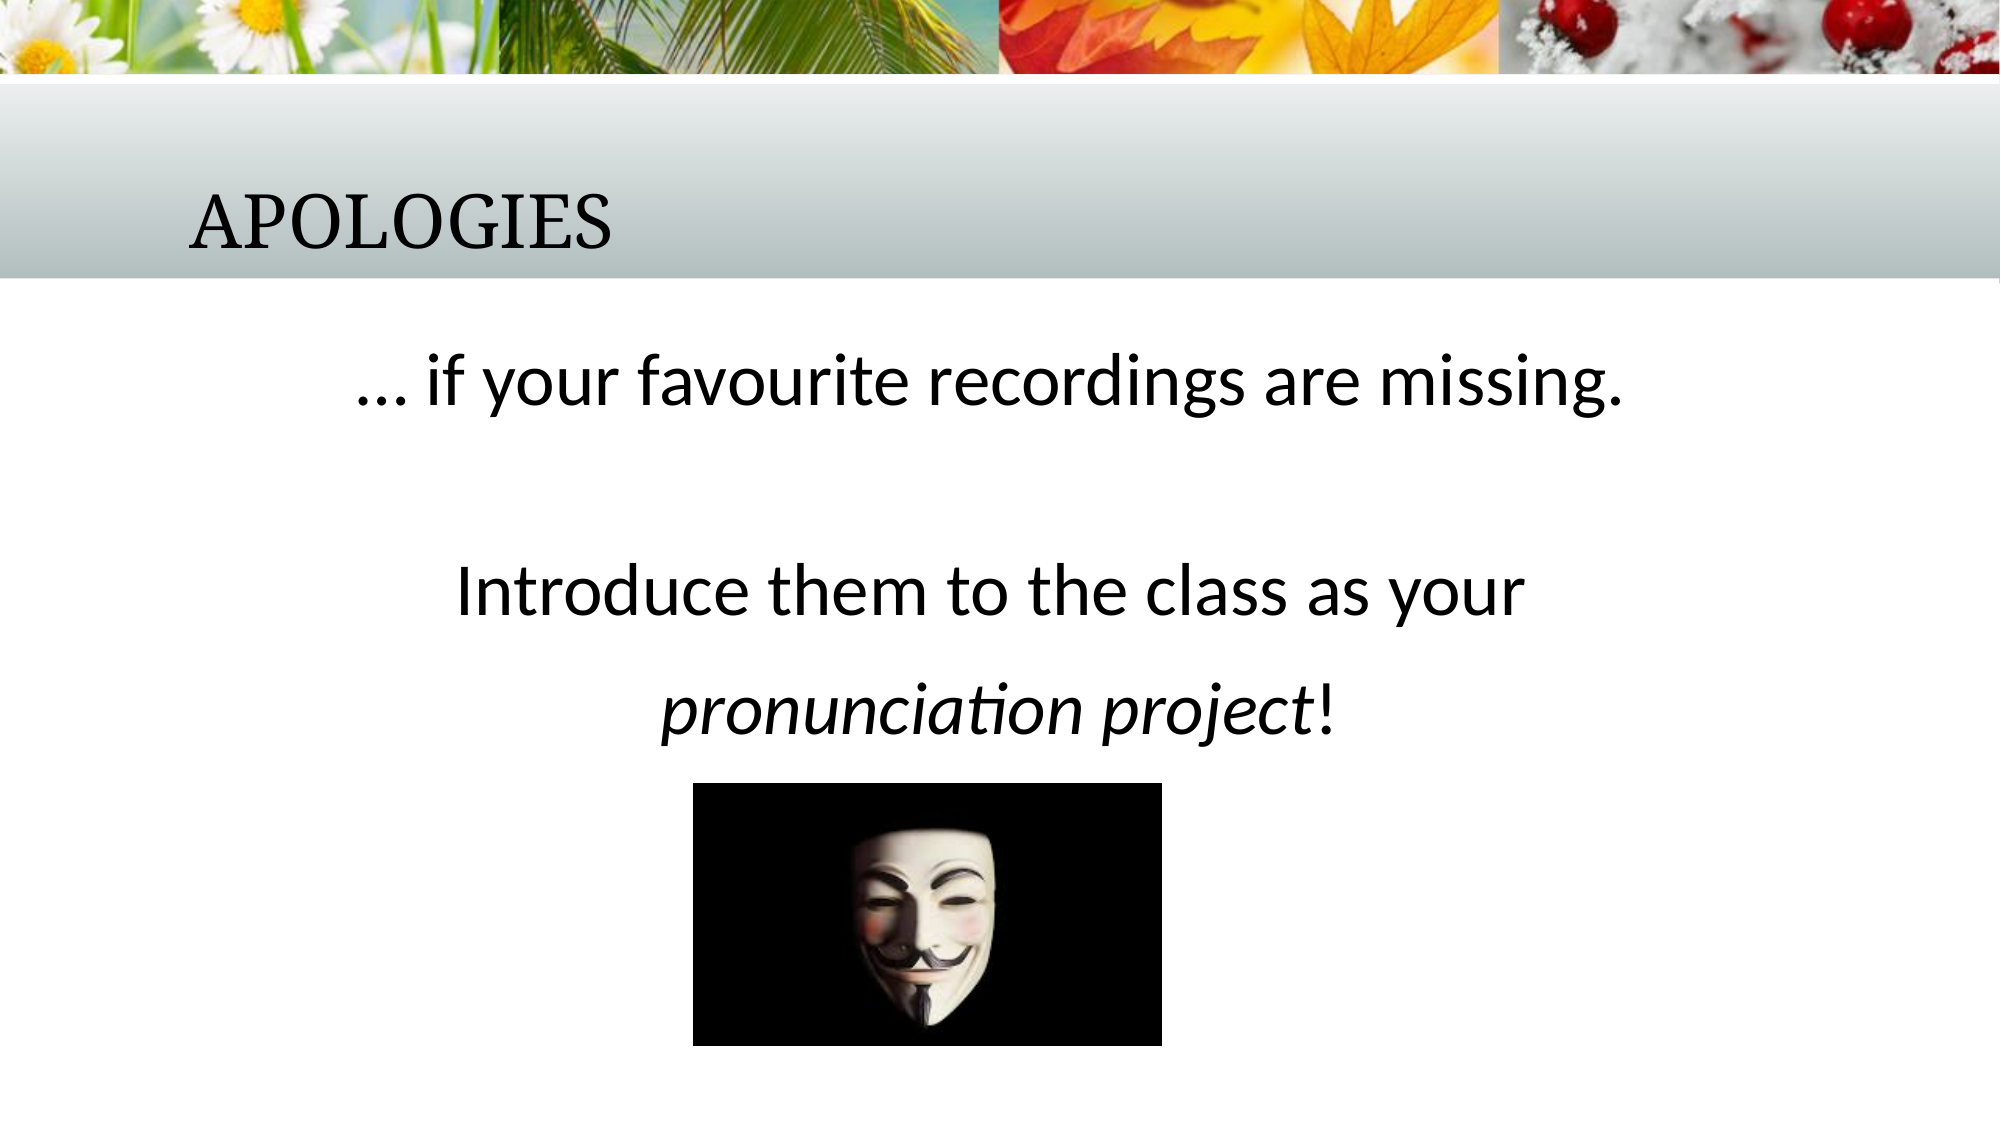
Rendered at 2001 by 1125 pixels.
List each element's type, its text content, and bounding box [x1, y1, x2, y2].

list … if your favourite recordings are missing. Introduce them to the class as your pronunciation project! [174, 333, 1825, 1046]
picture [693, 783, 1162, 1047]
picture [0, 0, 2000, 74]
title Apologies [174, 92, 1825, 273]
